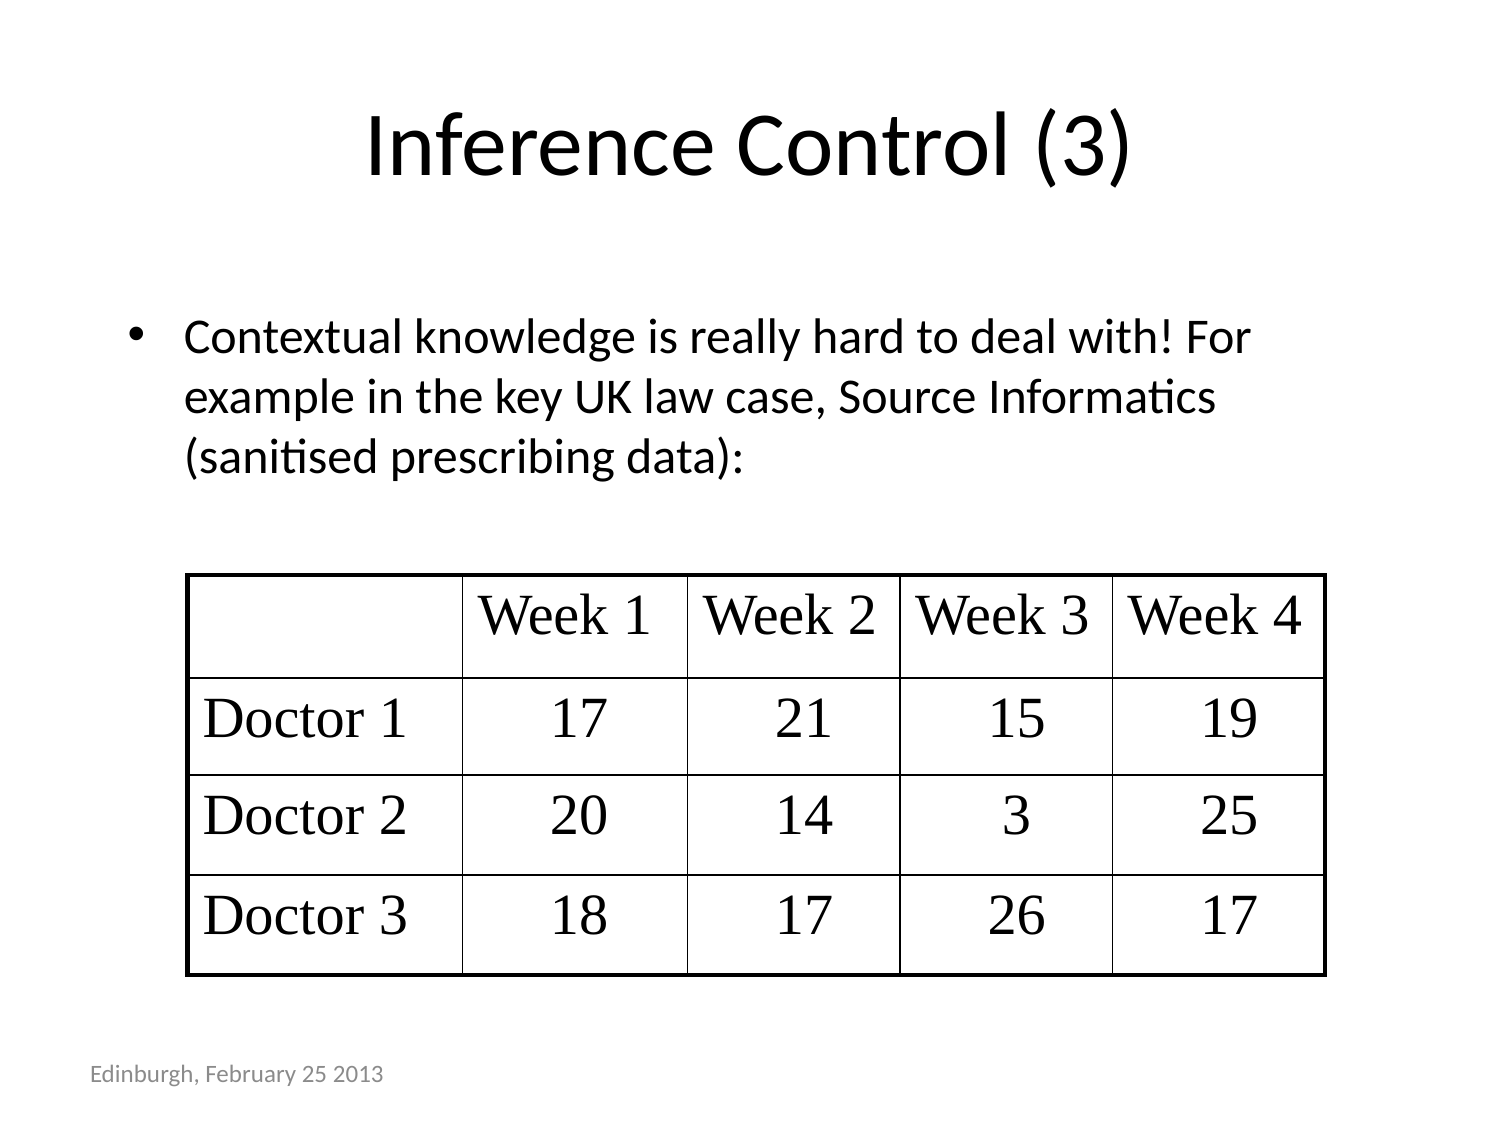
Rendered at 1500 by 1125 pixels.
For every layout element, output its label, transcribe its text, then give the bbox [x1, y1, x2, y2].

table_cell Doctor 2 [190, 776, 462, 874]
table_header Week 3 [901, 577, 1112, 677]
table_cell 14 [688, 776, 899, 874]
table_cell Doctor 1 [190, 679, 462, 774]
table_cell 17 [1113, 876, 1323, 973]
table_cell 3 [901, 776, 1112, 874]
table_cell 18 [463, 876, 687, 973]
table_cell 21 [688, 679, 899, 774]
table_cell Doctor 3 [190, 876, 462, 973]
table_cell 17 [463, 679, 687, 774]
table_cell 26 [901, 876, 1112, 973]
table_header [190, 577, 462, 677]
table_header Week 4 [1113, 577, 1323, 677]
table_cell 25 [1113, 776, 1323, 874]
table_header Week 1 [463, 577, 687, 677]
table_cell 19 [1113, 679, 1323, 774]
table_cell 17 [688, 876, 899, 973]
table_header Week 2 [688, 577, 899, 677]
list Contextual knowledge is really hard to deal with! For example in the key UK law case, Source Informatics (sanitised prescribing data): [112, 295, 1388, 550]
table_cell 20 [463, 776, 687, 874]
title Inference Control (3) [75, 45, 1425, 233]
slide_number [75, 1042, 425, 1103]
table_cell 15 [901, 679, 1112, 774]
